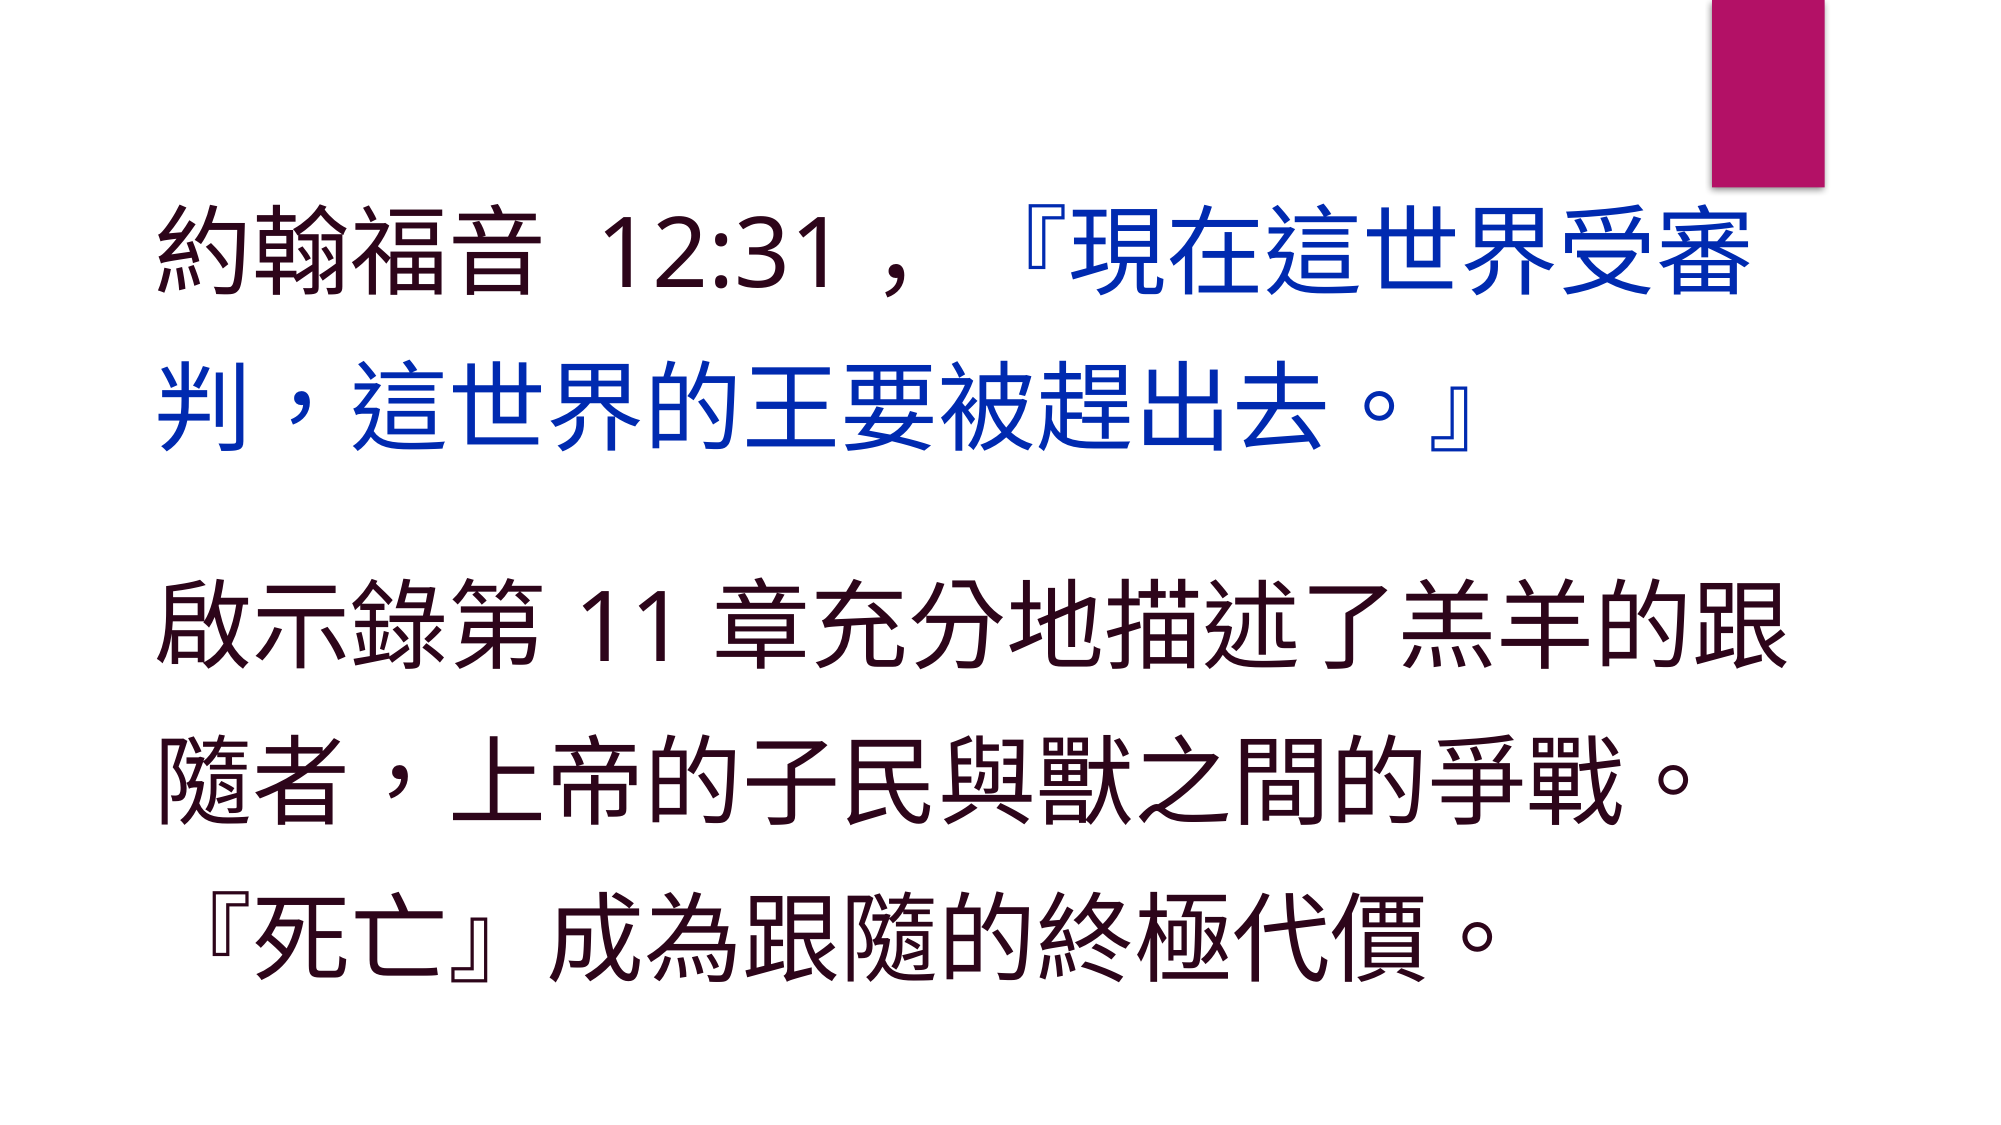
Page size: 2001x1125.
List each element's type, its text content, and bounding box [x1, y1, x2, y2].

list 約翰福音 12:31，『現在這世界受審判，這世界的王要被趕出去。』 啟示錄第11章充分地描述了羔羊的跟隨者，上帝的子民與獸之間的爭戰。『死亡』成為跟隨的終極代價。 [139, 149, 1819, 1012]
